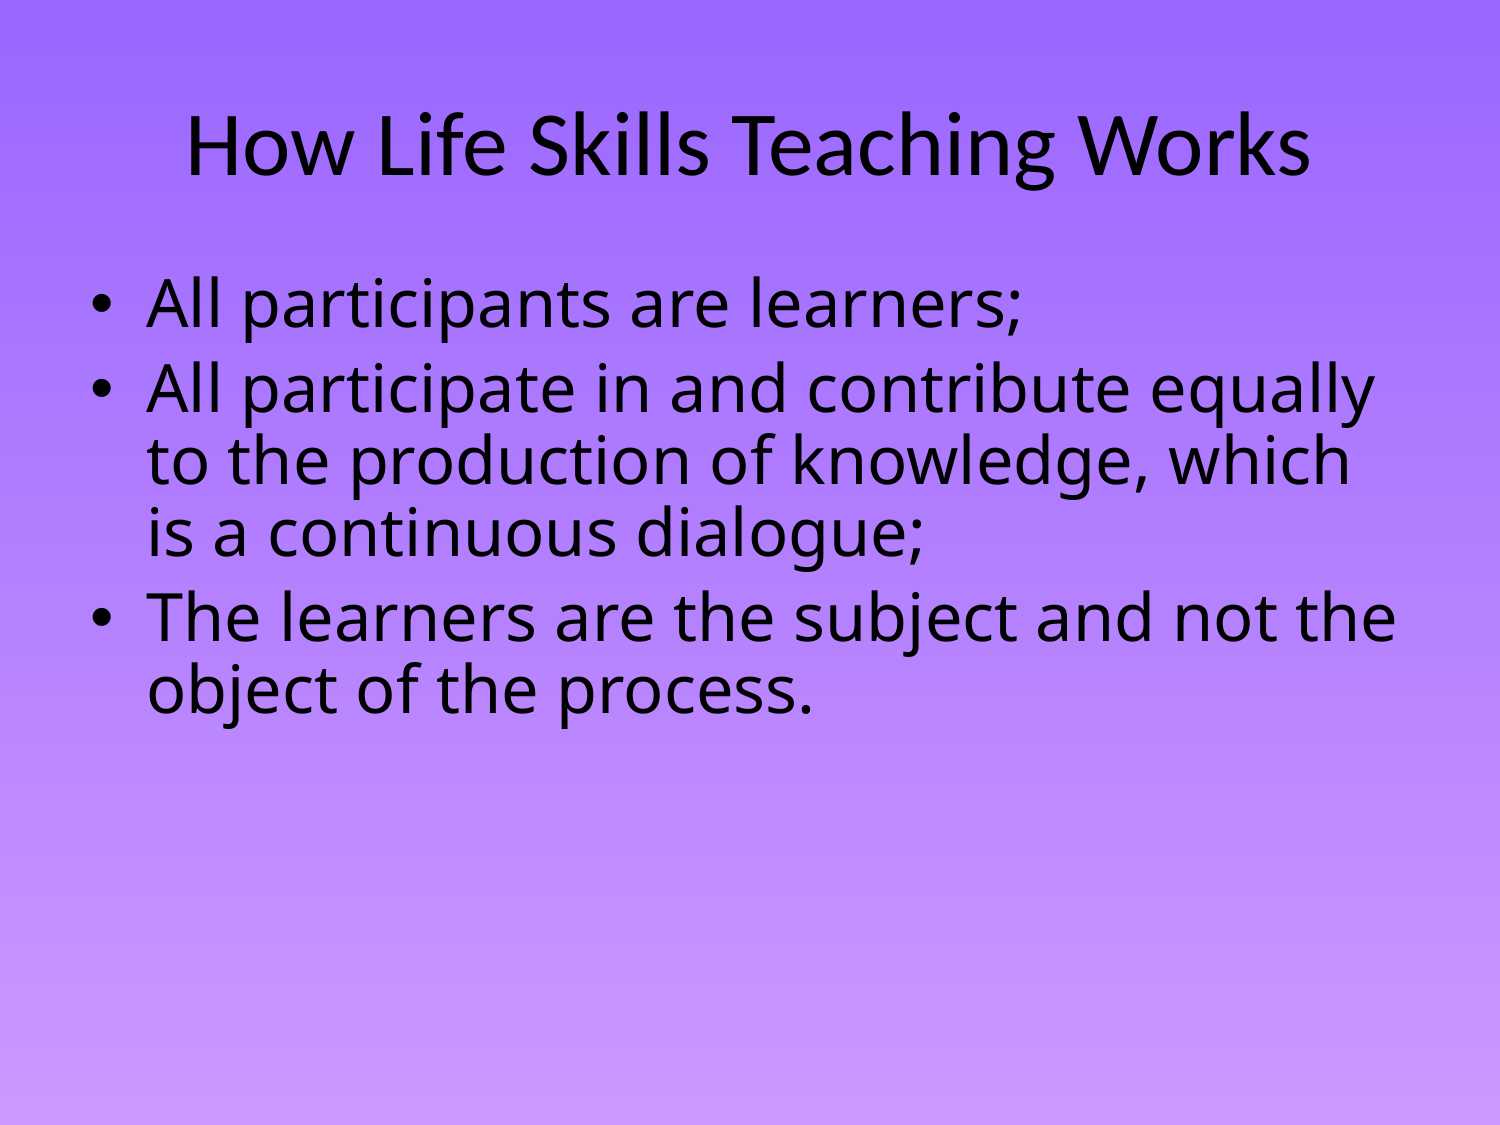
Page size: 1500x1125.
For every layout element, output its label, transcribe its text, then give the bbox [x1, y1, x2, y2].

title How Life Skills Teaching Works [75, 45, 1425, 233]
list All participants are learners; All participate in and contribute equally to the production of knowledge, which is a continuous dialogue; The learners are the subject and not the object of the process. [75, 262, 1425, 1005]
